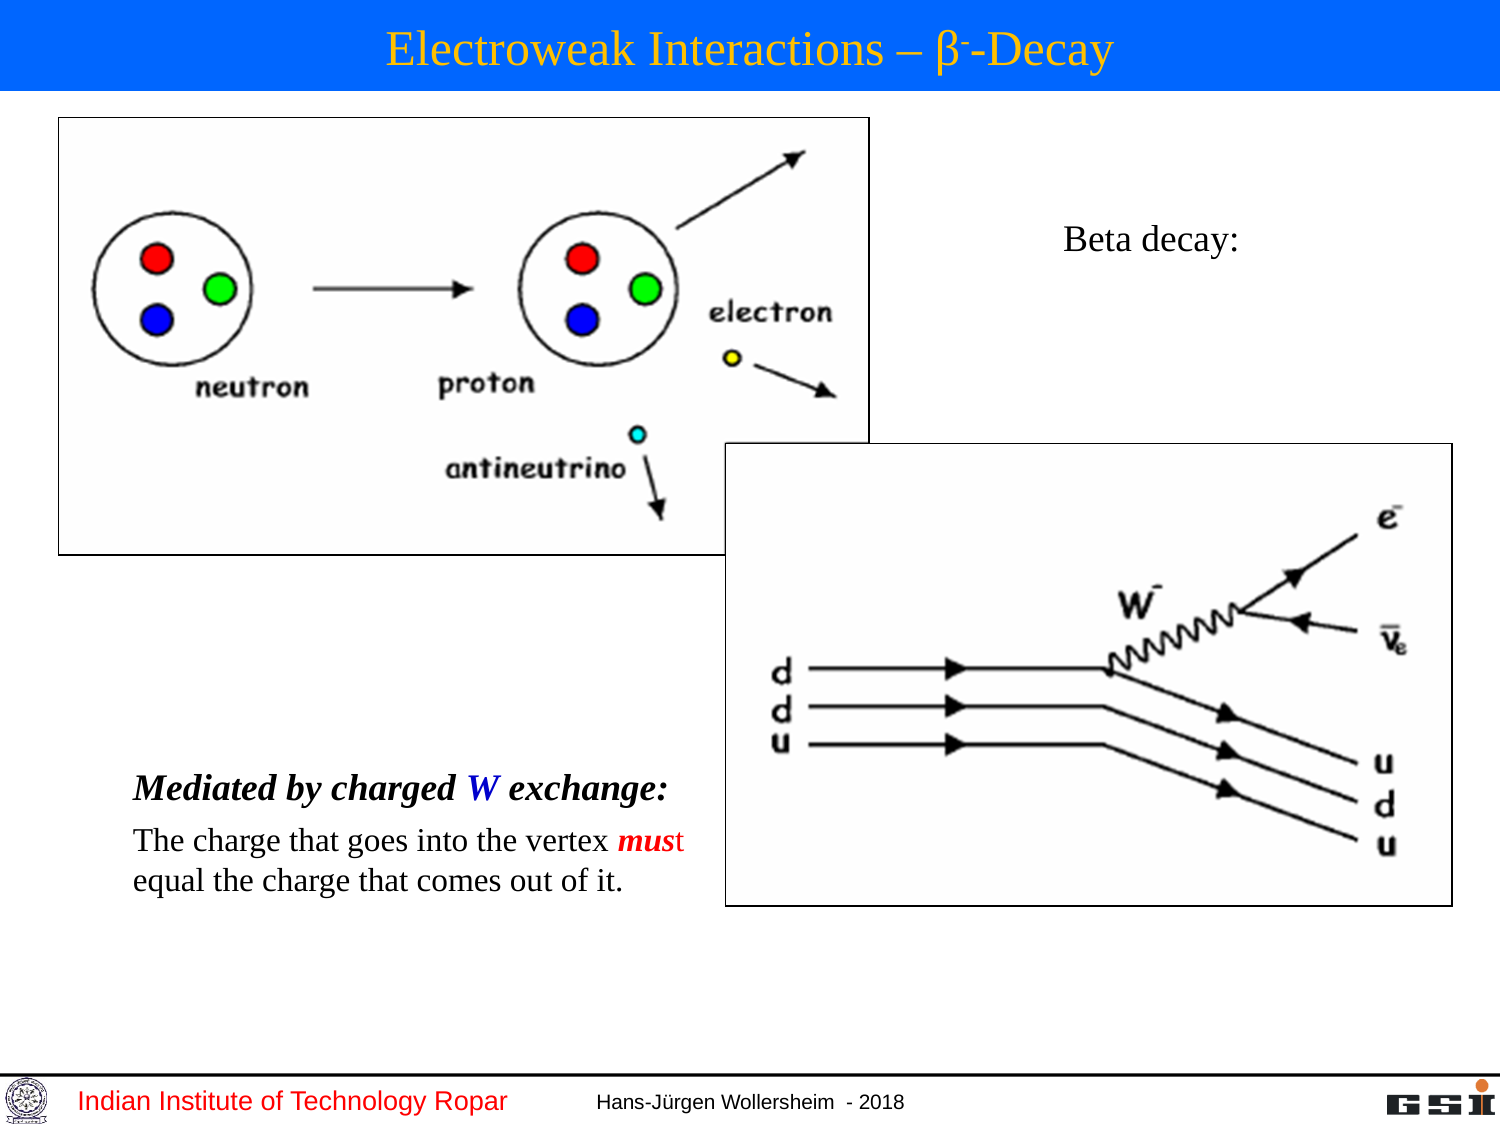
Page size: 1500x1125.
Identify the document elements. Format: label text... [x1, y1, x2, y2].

picture [58, 117, 1452, 906]
text_box Mediated by charged W exchange: The charge that goes into the vertex must equal the charge that comes out of it. [118, 755, 703, 906]
picture [1387, 1079, 1495, 1115]
title Electroweak Interactions – β--Decay [0, 0, 1500, 91]
picture [5, 1077, 47, 1124]
